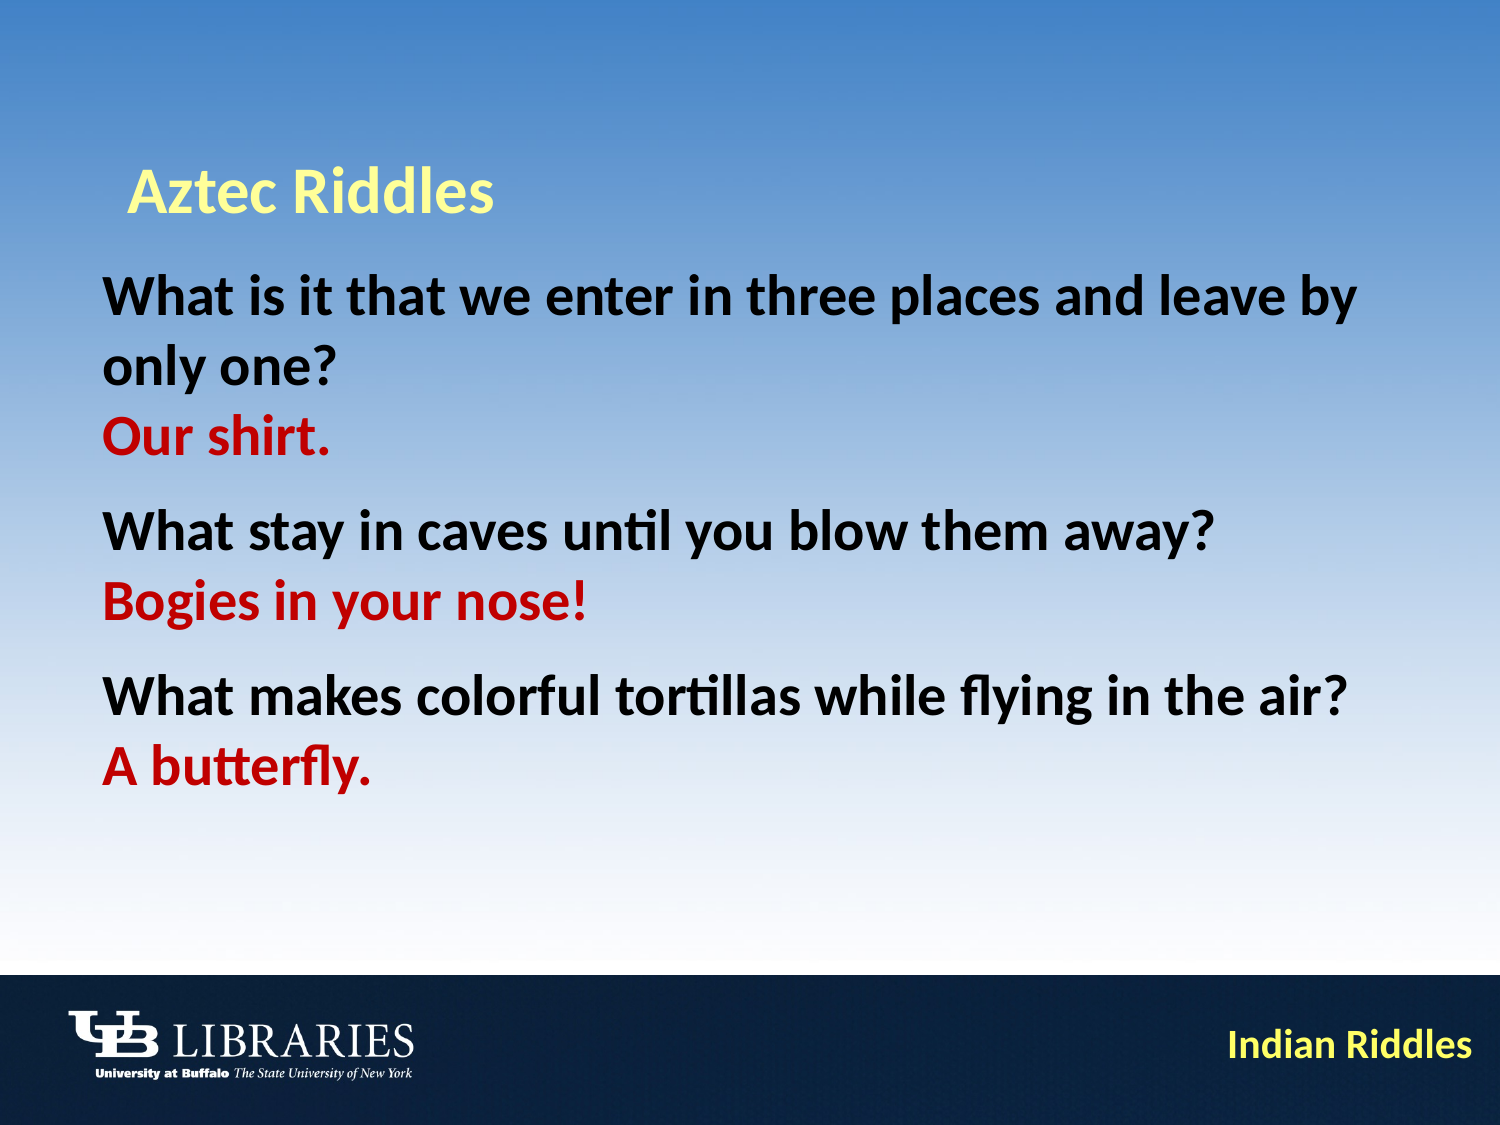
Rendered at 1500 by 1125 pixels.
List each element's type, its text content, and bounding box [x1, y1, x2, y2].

text_box Aztec Riddles [112, 139, 1288, 304]
text_box What is it that we enter in three places and leave by only one? Our shirt. What stay in caves until you blow them away? Bogies in your nose! What makes colorful tortillas while flying in the air? A butterfly. [87, 249, 1438, 805]
picture [0, 0, 1500, 1125]
